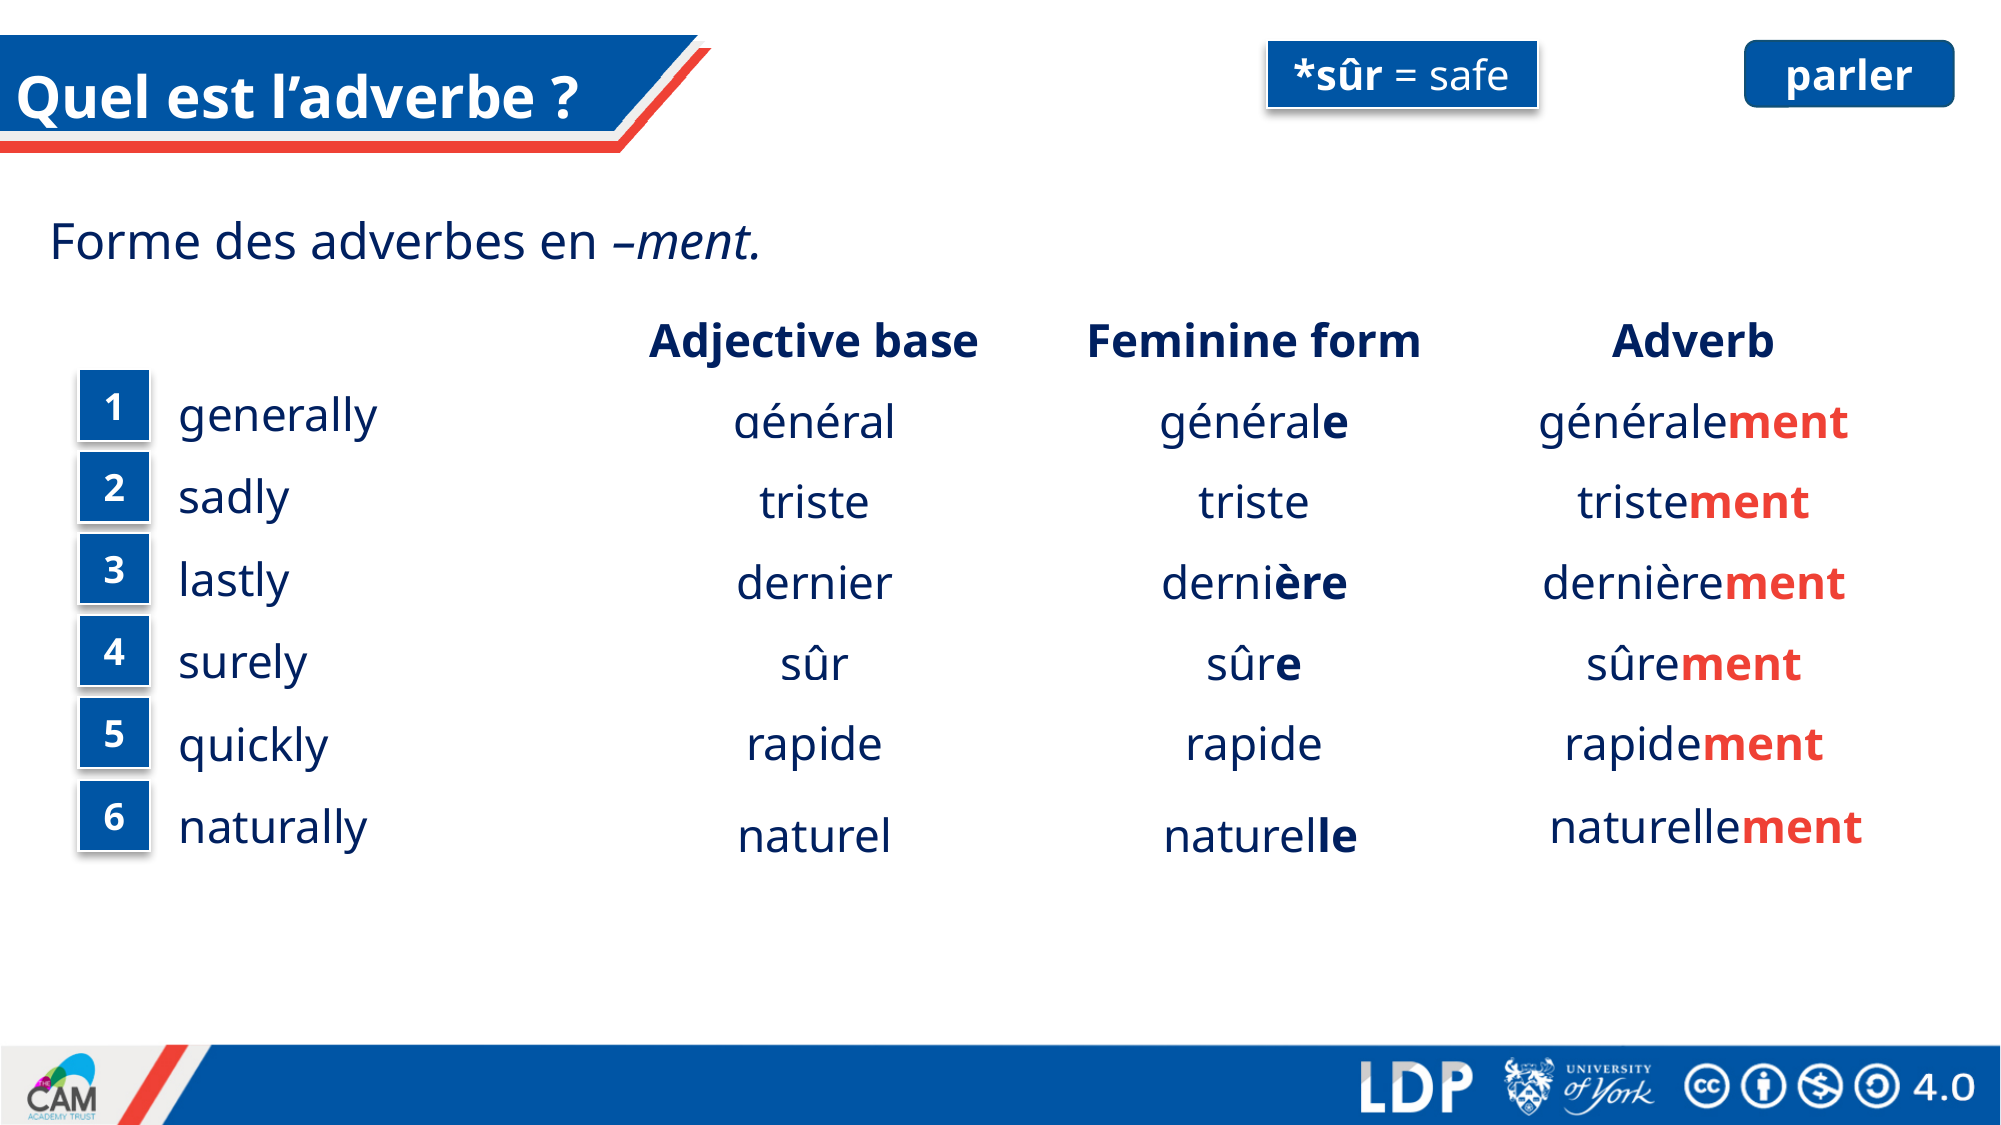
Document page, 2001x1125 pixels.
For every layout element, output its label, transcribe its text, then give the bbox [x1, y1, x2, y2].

text_box Adjective base [622, 277, 1008, 375]
picture [0, 0, 2001, 1125]
text_box 4 [77, 614, 151, 687]
text_box triste [622, 438, 1008, 518]
text_box Forme des adverbes en –ment. [34, 201, 1954, 277]
text_box 2 [77, 450, 151, 524]
text_box *sûr = safe [1266, 39, 1539, 109]
text_box 3 [77, 532, 151, 605]
text_box dernière [1062, 518, 1447, 599]
text_box Feminine form [1062, 277, 1447, 357]
text_box naturellement [1514, 763, 1899, 861]
text_box 6 [77, 779, 151, 852]
text_box sûrement [1501, 599, 1887, 680]
title Quel est l’adverbe ? [0, 35, 727, 165]
text_box naturel [622, 771, 1008, 869]
text_box triste [1062, 438, 1447, 518]
text_box parler [1744, 39, 1955, 108]
text_box generally sadly lastly surely quickly naturally [89, 350, 594, 860]
text_box général [622, 375, 1008, 438]
text_box dernier [622, 518, 1008, 599]
text_box rapidement [1501, 680, 1887, 778]
text_box sûr [622, 599, 1008, 680]
text_box 5 [77, 696, 151, 769]
text_box sûre [1062, 599, 1447, 680]
text_box naturelle [1068, 771, 1453, 869]
text_box rapide [622, 680, 1008, 771]
text_box dernièrement [1501, 518, 1887, 599]
text_box généralement [1501, 357, 1887, 438]
text_box 1 [77, 368, 151, 442]
text_box rapide [1062, 680, 1447, 778]
text_box générale [1062, 357, 1447, 438]
text_box tristement [1501, 438, 1887, 518]
text_box Adverb [1501, 277, 1887, 357]
